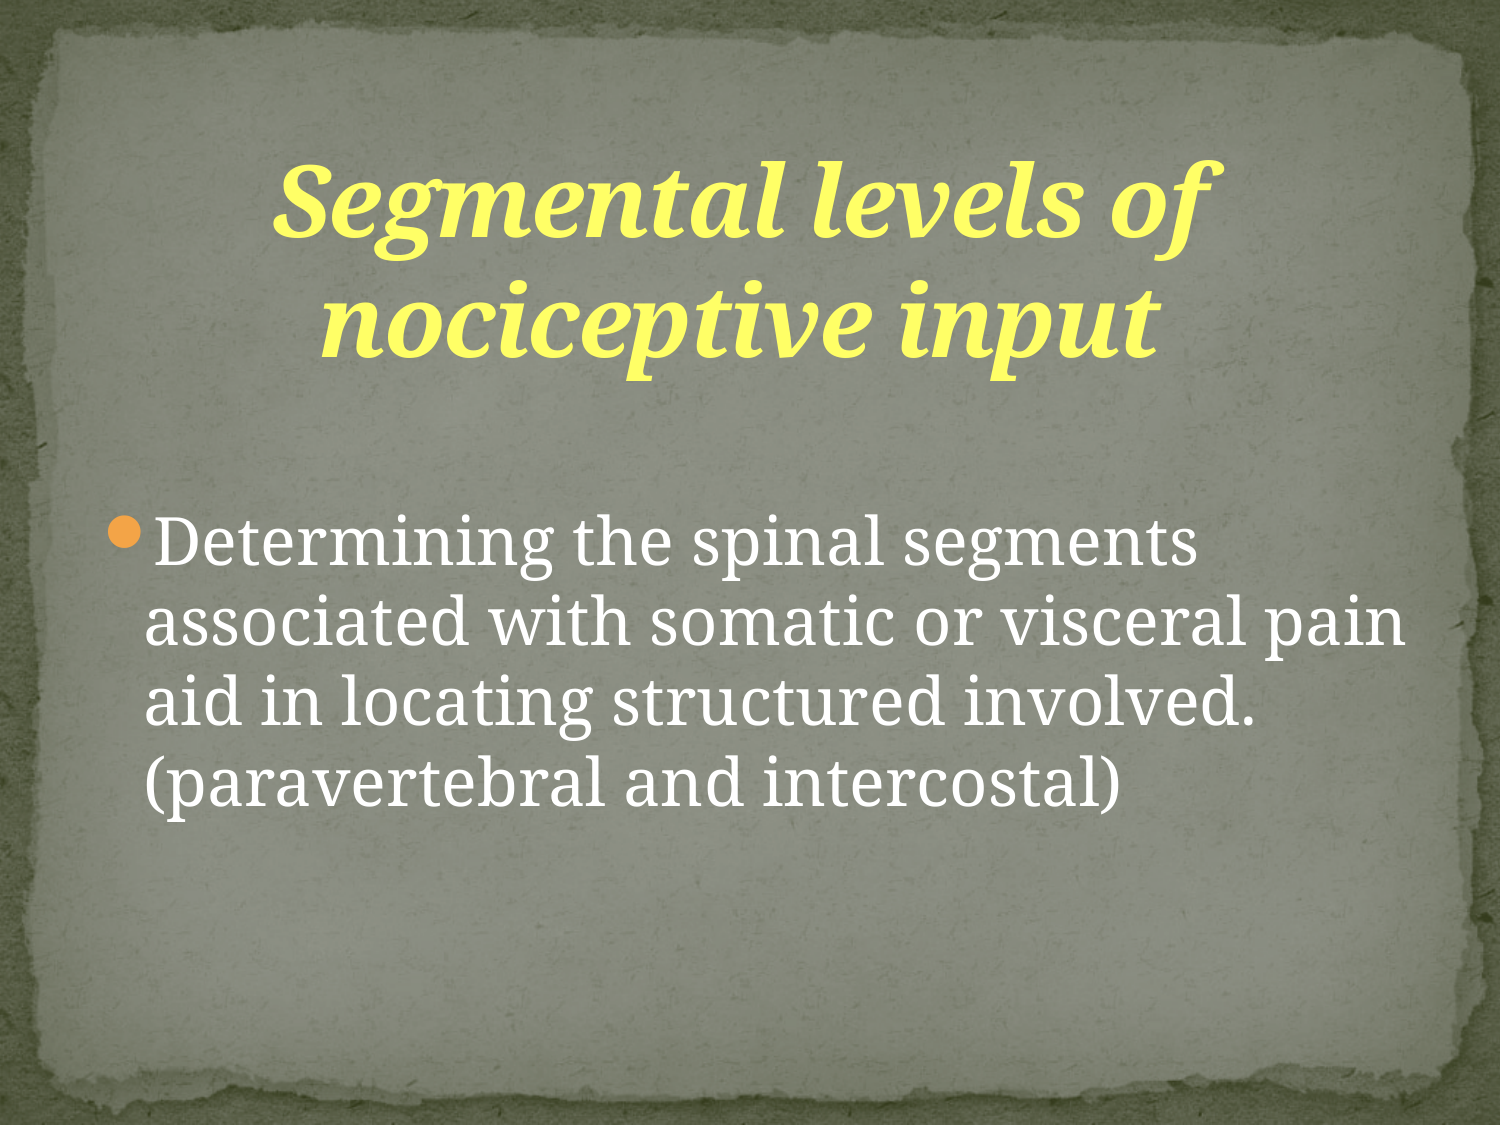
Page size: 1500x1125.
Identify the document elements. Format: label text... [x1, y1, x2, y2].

list Determining the spinal segments associated with somatic or visceral pain aid in locating structured involved. (paravertebral and intercostal) [88, 491, 1439, 906]
title Segmental levels of nociceptive input [64, 184, 1415, 385]
